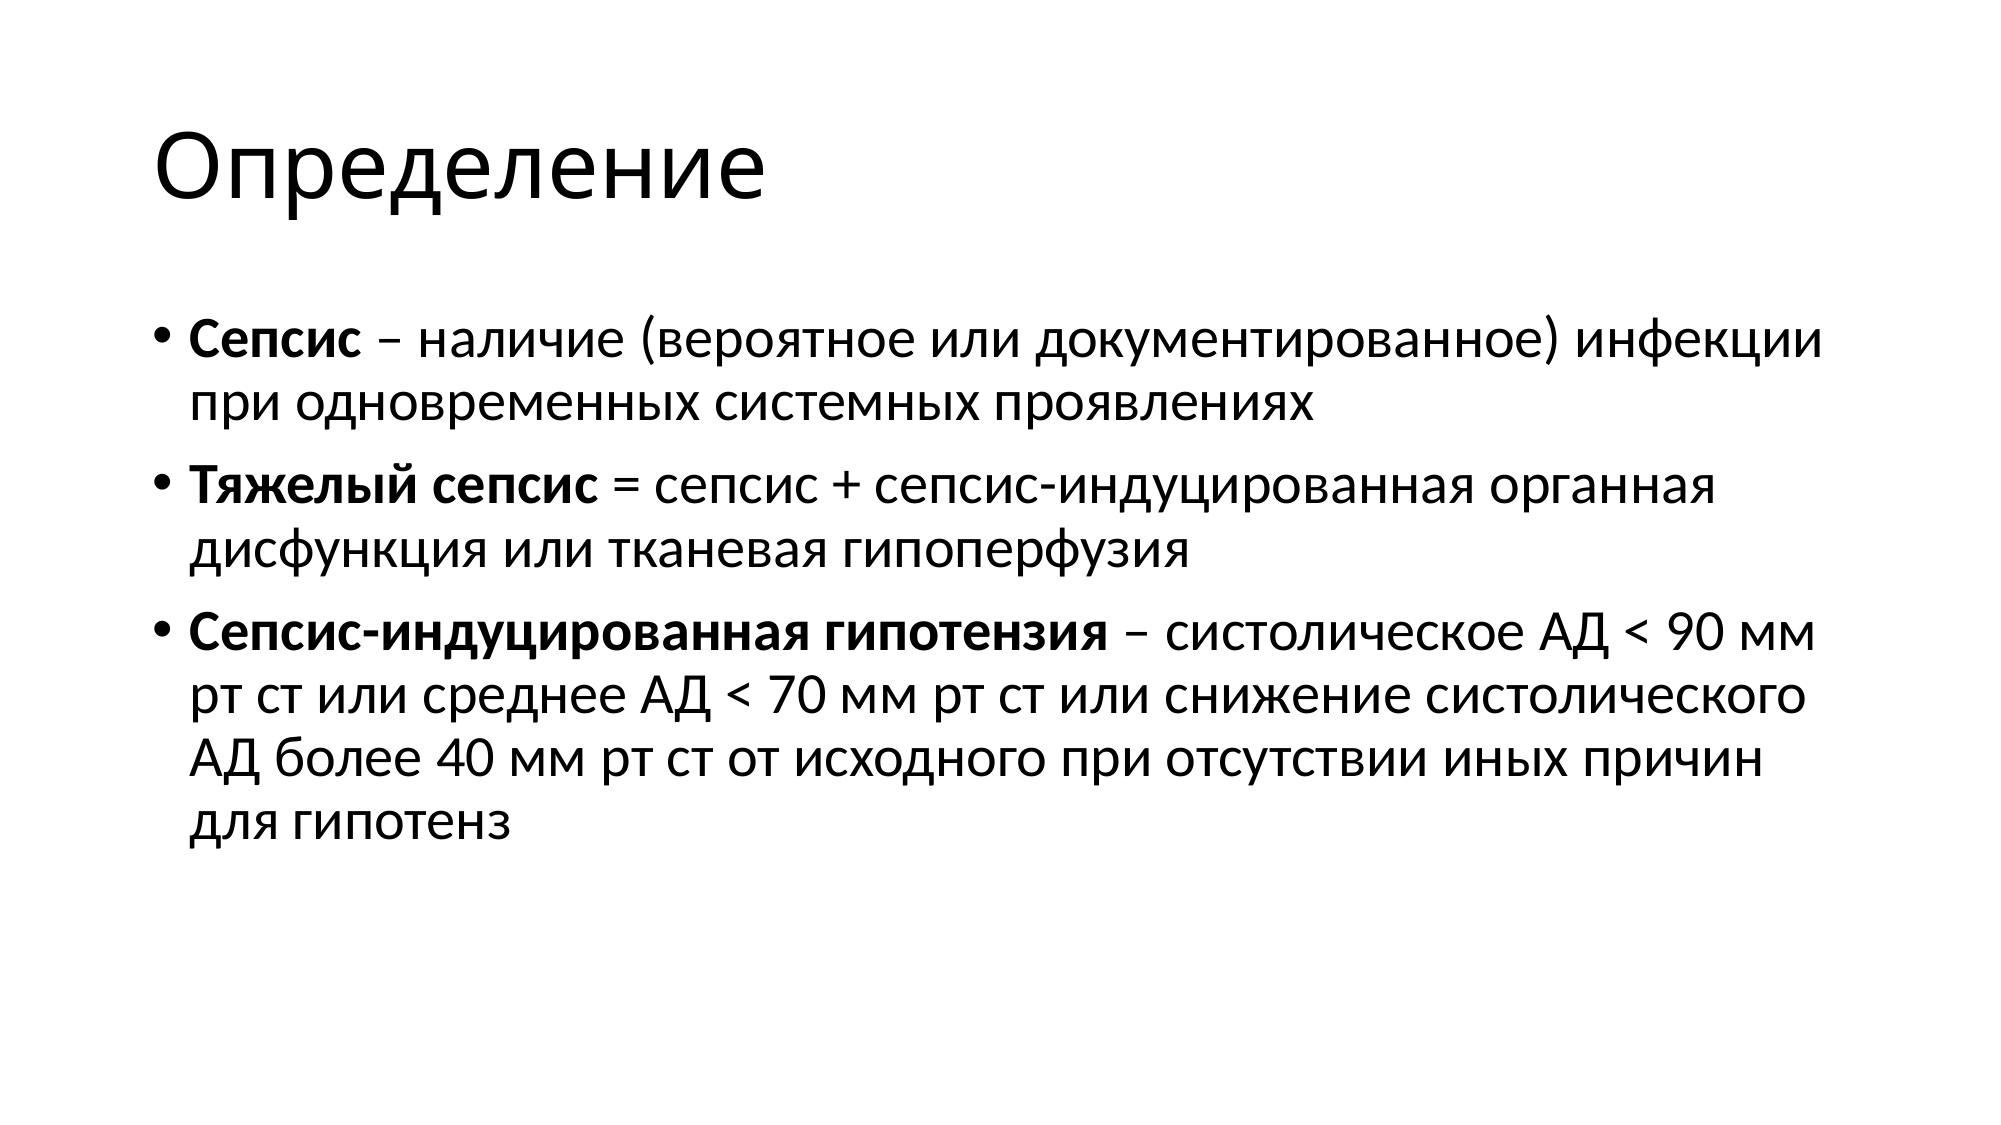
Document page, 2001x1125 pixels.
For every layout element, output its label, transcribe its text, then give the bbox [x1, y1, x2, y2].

list Сепсис – наличие (вероятное или документированное) инфекции при одновременных системных проявлениях Тяжелый сепсис = сепсис + сепсис-индуцированная органная дисфункция или тканевая гипоперфузия Сепсис-индуцированная гипотензия – систолическое АД < 90 мм рт ст или среднее АД < 70 мм рт ст или снижение систолического АД более 40 мм рт ст от исходного при отсутствии иных причин для гипотенз [137, 299, 1863, 1014]
title Определение [137, 59, 1863, 278]
